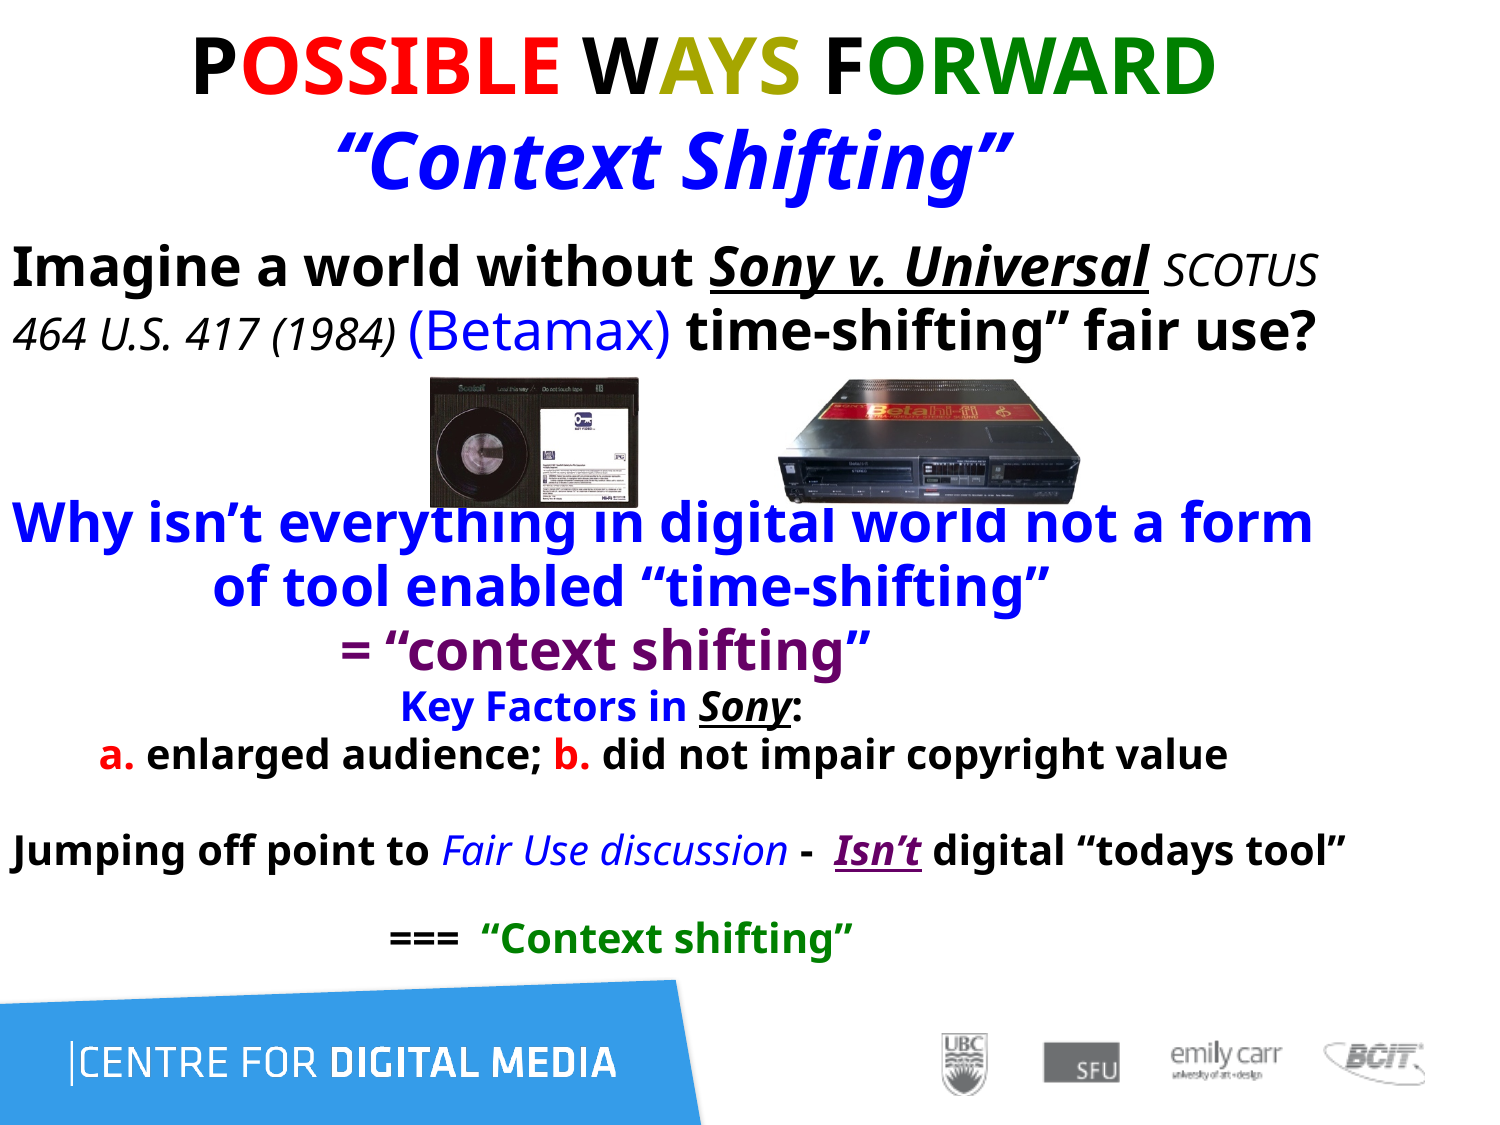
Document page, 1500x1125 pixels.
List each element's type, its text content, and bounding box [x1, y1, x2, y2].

picture [774, 376, 1081, 508]
list Imagine a world without Sony v. Universal SCOTUS 464 U.S. 417 (1984) (Betamax) time-shifting” fair use? Why isn’t everything in digital world not a form of tool enabled “time-shifting” = “context shifting” Key Factors in Sony: a. enlarged audience; b. did not impair copyright value Jumping off point to Fair Use discussion - Isn’t digital “todays tool” === “Context shifting” [0, 230, 1500, 988]
title POSSIBLE WAYS FORWARD “Context Shifting” [75, 0, 1425, 221]
picture [429, 376, 639, 508]
